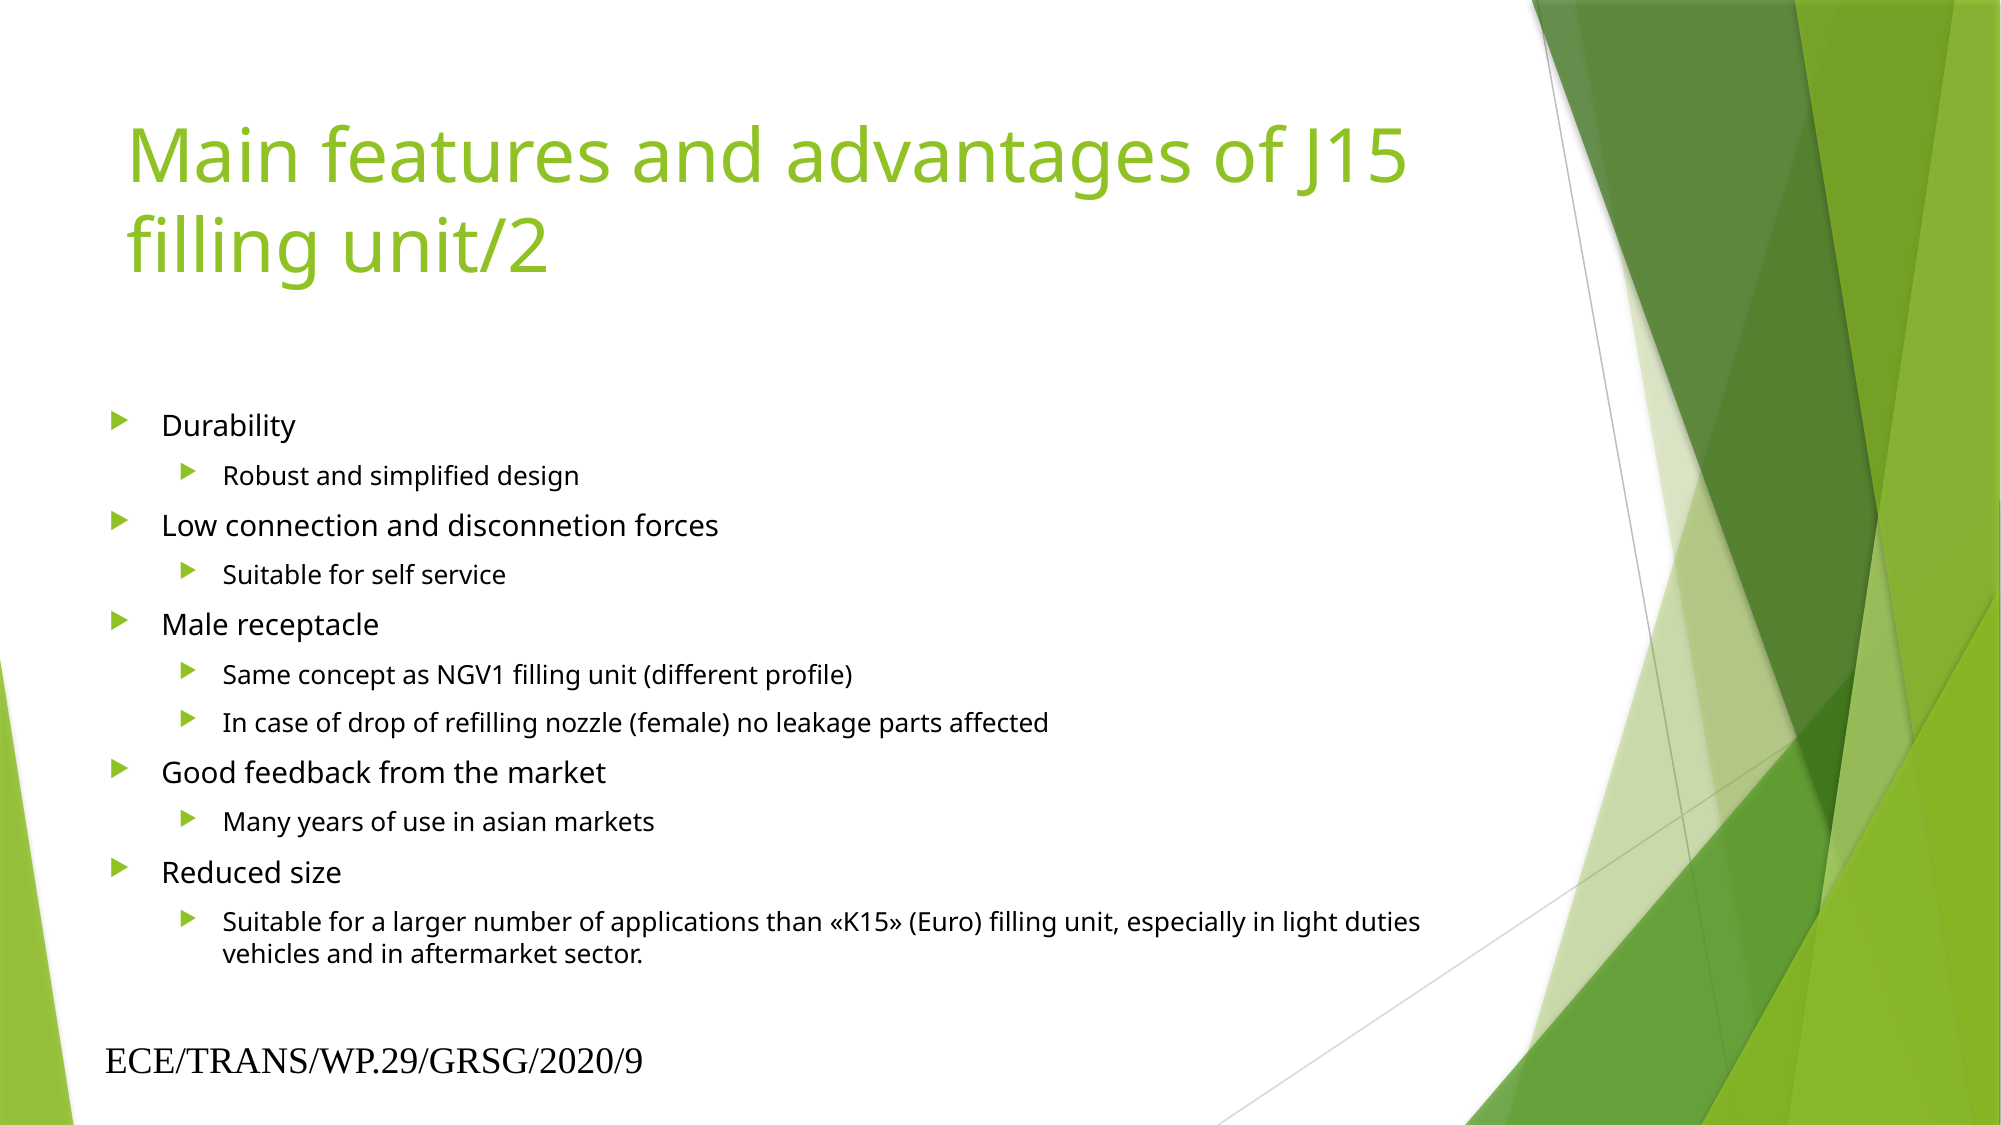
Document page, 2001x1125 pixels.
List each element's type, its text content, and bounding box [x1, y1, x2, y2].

title Main features and advantages of J15 filling unit/2 [111, 99, 1522, 317]
text_box ECE/TRANS/WP.29/GRSG/2020/9 [80, 983, 1082, 1089]
list Durability Robust and simplified design Low connection and disconnetion forces Suitable for self service Male receptacle Same concept as NGV1 filling unit (different profile) In case of drop of refilling nozzle (female) no leakage parts affected Good feedback from the market Many years of use in asian markets Reduced size Suitable for a larger number of applications than «K15» (Euro) filling unit, especially in light duties vehicles and in aftermarket sector. [94, 347, 1505, 984]
